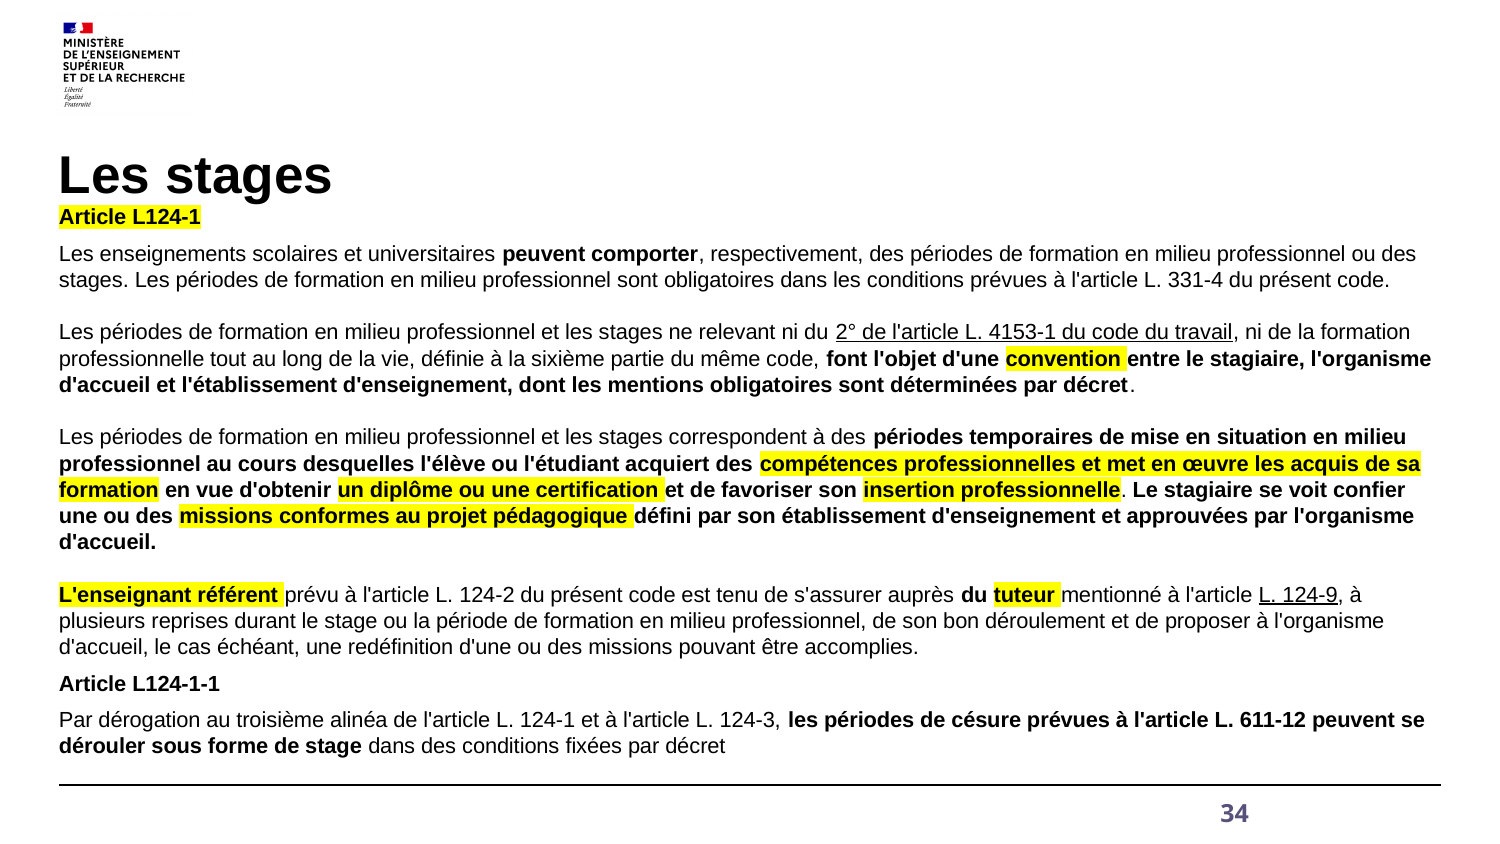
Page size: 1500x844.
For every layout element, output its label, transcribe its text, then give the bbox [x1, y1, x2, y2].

title Les stages [59, 147, 1441, 202]
picture [53, 12, 195, 117]
slide_number [1249, 784, 1441, 844]
list Article L124-1 Les enseignements scolaires et universitaires peuvent comporter, respectivement, des périodes de formation en milieu professionnel ou des stages. Les périodes de formation en milieu professionnel sont obligatoires dans les conditions prévues à l'article L. 331-4 du présent code. Les périodes de formation en milieu professionnel et les stages ne relevant ni du 2° de l'article L. 4153-1 du code du travail, ni de la formation professionnelle tout au long de la vie, définie à la sixième partie du même code, font l'objet d'une convention entre le stagiaire, l'organisme d'accueil et l'établissement d'enseignement, dont les mentions obligatoires sont déterminées par décret. Les périodes de formation en milieu professionnel et les stages correspondent à des périodes temporaires de mise en situation en milieu professionnel au cours desquelles l'élève ou l'étudiant acquiert des compétences professionnelles et met en œuvre les acquis de sa formation en vue d'obtenir un diplôme ou une certification et de favoriser son insertion professionnelle. Le stagiaire se voit confier une ou des missions conformes au projet pédagogique défini par son établissement d'enseignement et approuvées par l'organisme d'accueil. L'enseignant référent prévu à l'article L. 124-2 du présent code est tenu de s'assurer auprès du tuteur mentionné à l'article L. 124-9, à plusieurs reprises durant le stage ou la période de formation en milieu professionnel, de son bon déroulement et de proposer à l'organisme d'accueil, le cas échéant, une redéfinition d'une ou des missions pouvant être accomplies. Article L124-1-1 Par dérogation au troisième alinéa de l'article L. 124-1 et à l'article L. 124-3, les périodes de césure prévues à l'article L. 611-12 peuvent se dérouler sous forme de stage dans des conditions fixées par décret [59, 202, 1441, 785]
slide_number 34 [1027, 784, 1249, 844]
